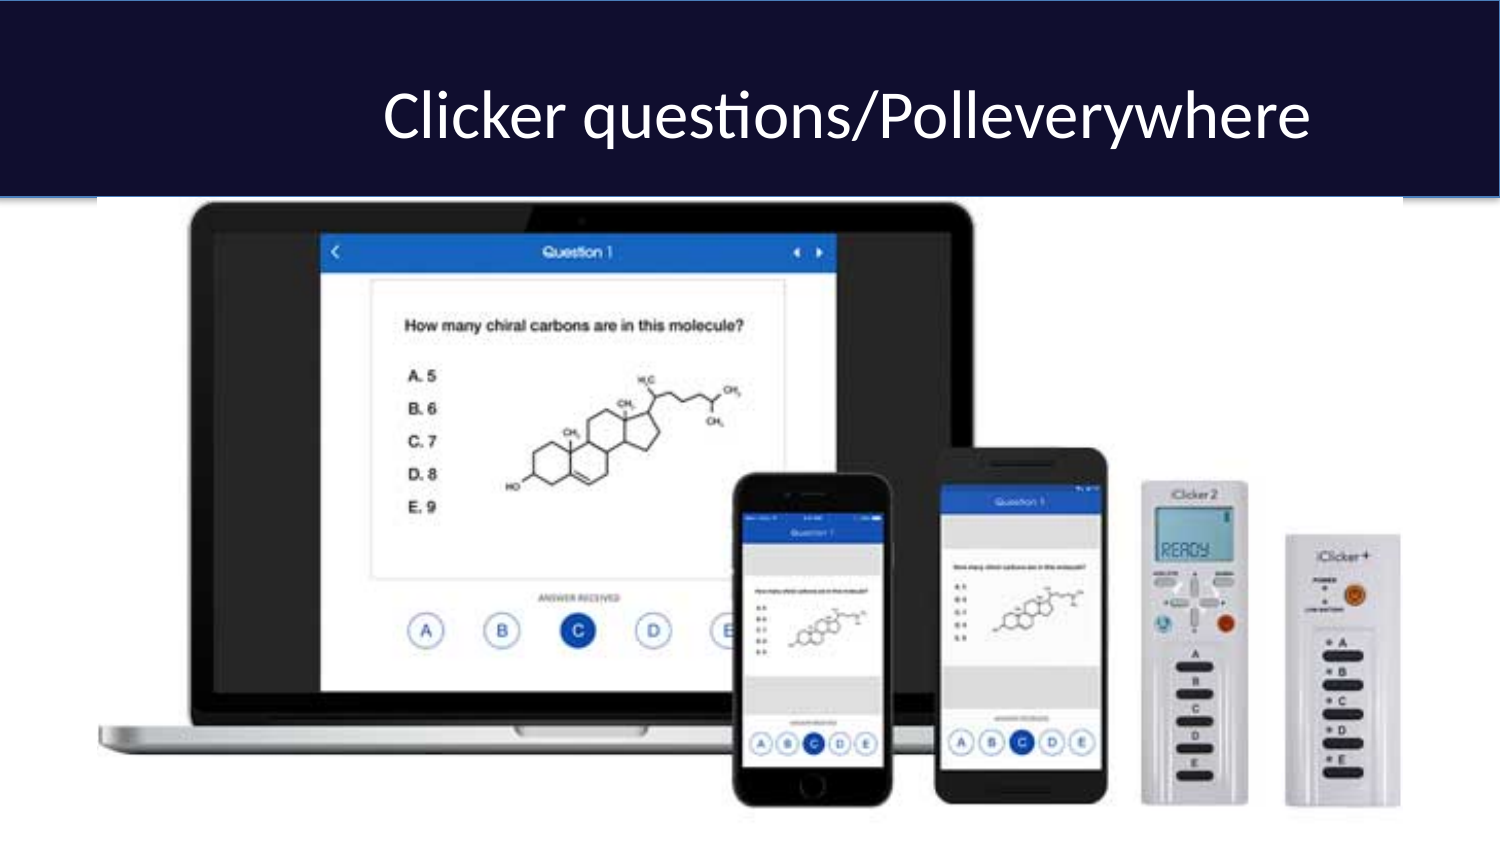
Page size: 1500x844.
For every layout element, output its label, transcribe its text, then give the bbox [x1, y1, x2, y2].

picture [97, 197, 1403, 844]
text_box Clicker questions/Polleverywhere [301, 62, 1394, 160]
